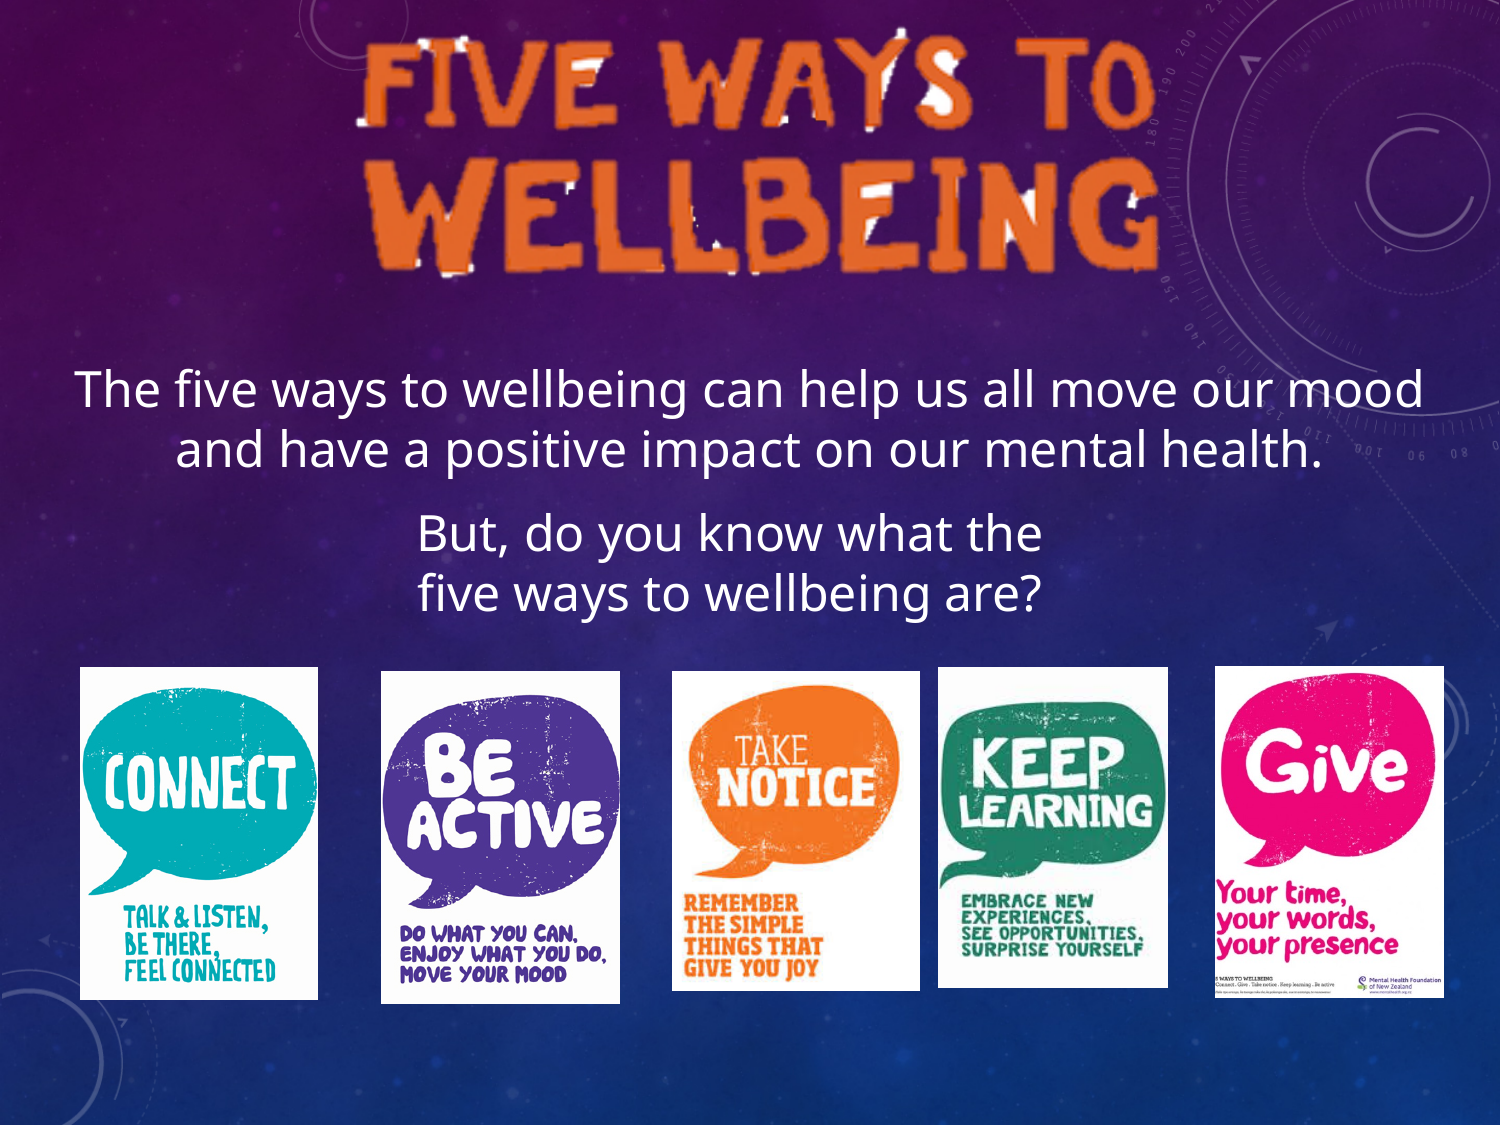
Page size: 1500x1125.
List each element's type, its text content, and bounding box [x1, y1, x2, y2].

text_box The five ways to wellbeing can help us all move our mood and have a positive impact on our mental health. [17, 350, 1483, 486]
text_box But, do you know what the five ways to wellbeing are? [383, 494, 1077, 629]
picture [0, 0, 1500, 1125]
